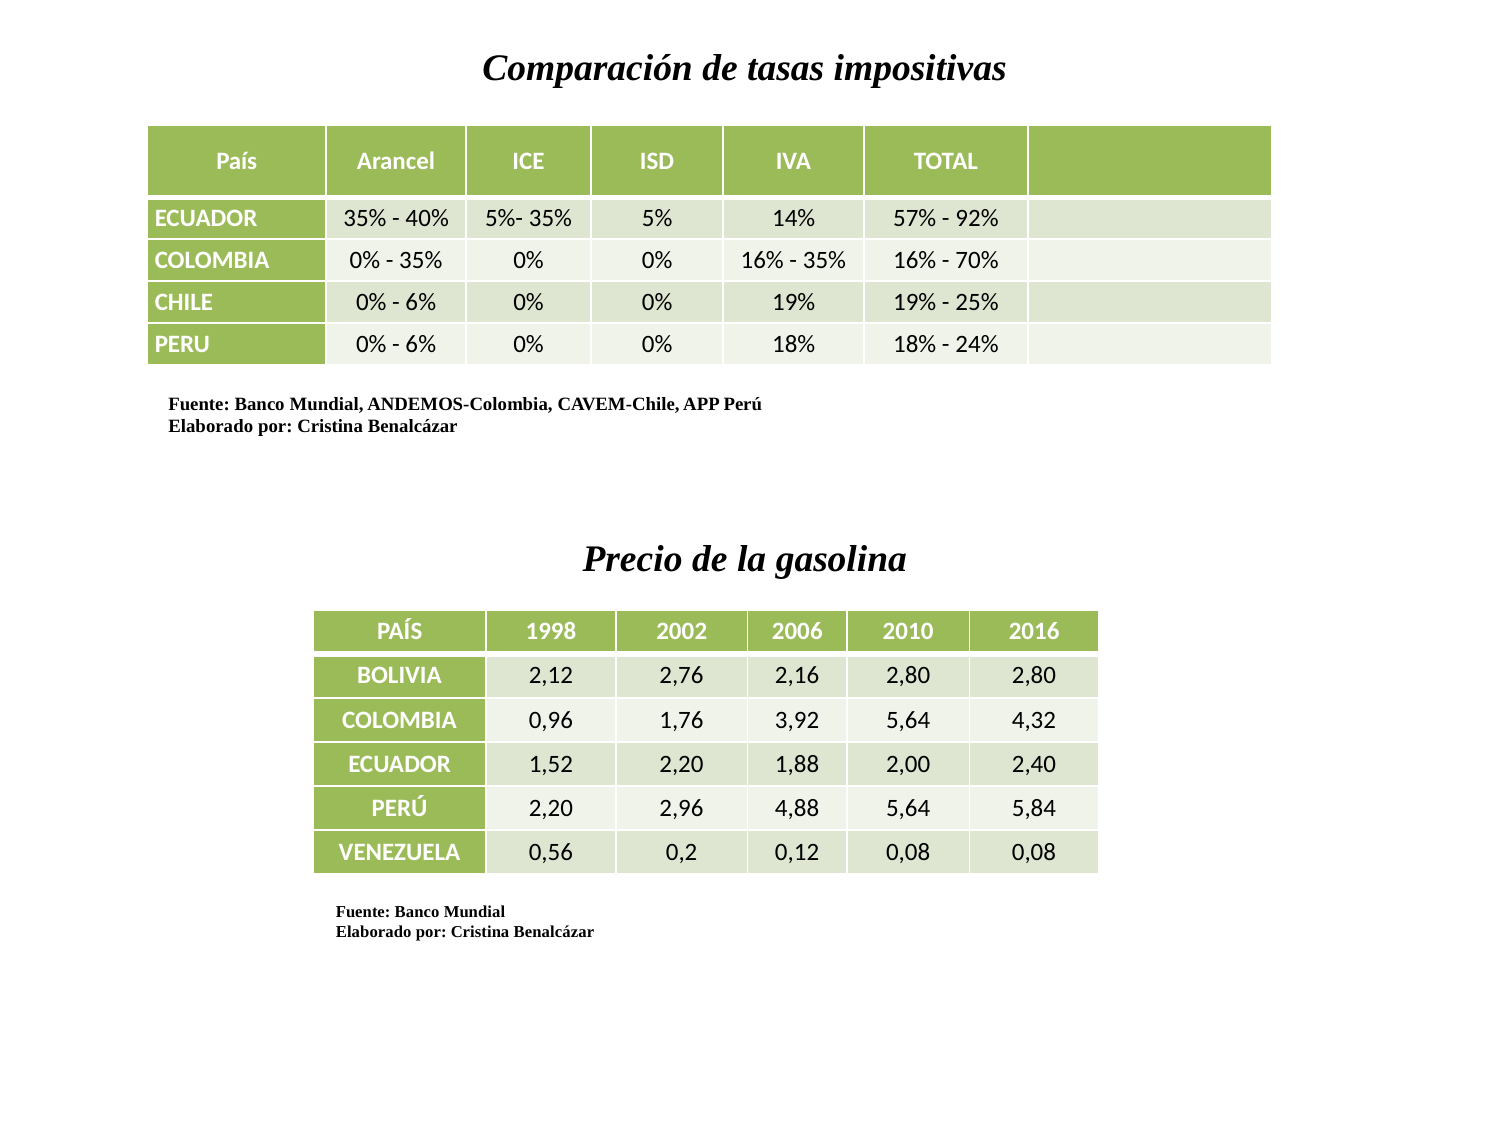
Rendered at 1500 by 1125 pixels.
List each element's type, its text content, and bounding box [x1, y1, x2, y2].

table_header TOTAL [865, 126, 1027, 195]
table_cell ECUADOR [314, 743, 485, 785]
table_cell ECUADOR [148, 200, 325, 238]
table_cell VENEZUELA [314, 831, 485, 873]
table_header PAÍS [314, 611, 485, 651]
table_cell 2,20 [617, 743, 747, 785]
table_cell [1029, 282, 1271, 322]
table_cell 5,84 [970, 787, 1098, 829]
table_cell CHILE [148, 282, 325, 322]
table_cell 0,08 [848, 831, 969, 873]
table_cell 1,52 [487, 743, 615, 785]
table_header 2016 [970, 611, 1098, 651]
table_header ISD [592, 126, 722, 195]
table_cell 0% [467, 282, 590, 322]
table_cell 0% - 35% [327, 240, 465, 280]
table_cell 4,88 [748, 787, 846, 829]
table_cell 35% - 40% [327, 200, 465, 238]
table_cell 1,88 [748, 743, 846, 785]
table_cell 3,92 [748, 699, 846, 741]
text_box Fuente: Banco Mundial Elaborado por: Cristina Benalcázar [320, 893, 610, 949]
table_cell [1029, 200, 1271, 238]
table_cell 0% - 6% [327, 324, 465, 364]
table_cell 18% - 24% [865, 324, 1027, 364]
table_cell 14% [724, 200, 863, 238]
table_cell 0% - 6% [327, 282, 465, 322]
table_cell 2,12 [487, 657, 615, 697]
table_cell 0,12 [748, 831, 846, 873]
table_header País [148, 126, 325, 195]
table_header [1029, 126, 1271, 195]
table_cell 5,64 [848, 699, 969, 741]
table_cell 2,80 [970, 657, 1098, 697]
table_header 2002 [617, 611, 747, 651]
table_cell 2,20 [487, 787, 615, 829]
table_header IVA [724, 126, 863, 195]
table_cell 16% - 70% [865, 240, 1027, 280]
table_cell 0,08 [970, 831, 1098, 873]
table_cell 0,56 [487, 831, 615, 873]
table_cell PERÚ [314, 787, 485, 829]
table_header Arancel [327, 126, 465, 195]
table_cell COLOMBIA [314, 699, 485, 741]
text_box Precio de la gasolina [567, 527, 923, 587]
table_cell [1029, 240, 1271, 280]
table_cell 0% [592, 324, 722, 364]
table_cell 19% - 25% [865, 282, 1027, 322]
table_cell 5,64 [848, 787, 969, 829]
table_cell 18% [724, 324, 863, 364]
table_cell 1,76 [617, 699, 747, 741]
table_cell 2,96 [617, 787, 747, 829]
table_cell 2,76 [617, 657, 747, 697]
table_header 1998 [487, 611, 615, 651]
table_cell 2,00 [848, 743, 969, 785]
table_cell 2,80 [848, 657, 969, 697]
table_cell 5%- 35% [467, 200, 590, 238]
table_cell PERU [148, 324, 325, 364]
text_box Fuente: Banco Mundial, ANDEMOS-Colombia, CAVEM-Chile, APP Perú Elaborado por: Cristina Benalcázar [153, 384, 778, 444]
table_cell 16% - 35% [724, 240, 863, 280]
table_cell 57% - 92% [865, 200, 1027, 238]
table_cell 0% [467, 324, 590, 364]
table_cell BOLIVIA [314, 657, 485, 697]
text_box Comparación de tasas impositivas [467, 36, 1023, 96]
table_cell 5% [592, 200, 722, 238]
table_header 2006 [748, 611, 846, 651]
table_header 2010 [848, 611, 969, 651]
table_cell 0% [592, 282, 722, 322]
table_cell 19% [724, 282, 863, 322]
table_cell [1029, 324, 1271, 364]
table_header ICE [467, 126, 590, 195]
table_cell 0% [592, 240, 722, 280]
table_cell 2,16 [748, 657, 846, 697]
table_cell 0,2 [617, 831, 747, 873]
table_cell 0,96 [487, 699, 615, 741]
table_cell 2,40 [970, 743, 1098, 785]
table_cell 4,32 [970, 699, 1098, 741]
table_cell COLOMBIA [148, 240, 325, 280]
table_cell 0% [467, 240, 590, 280]
